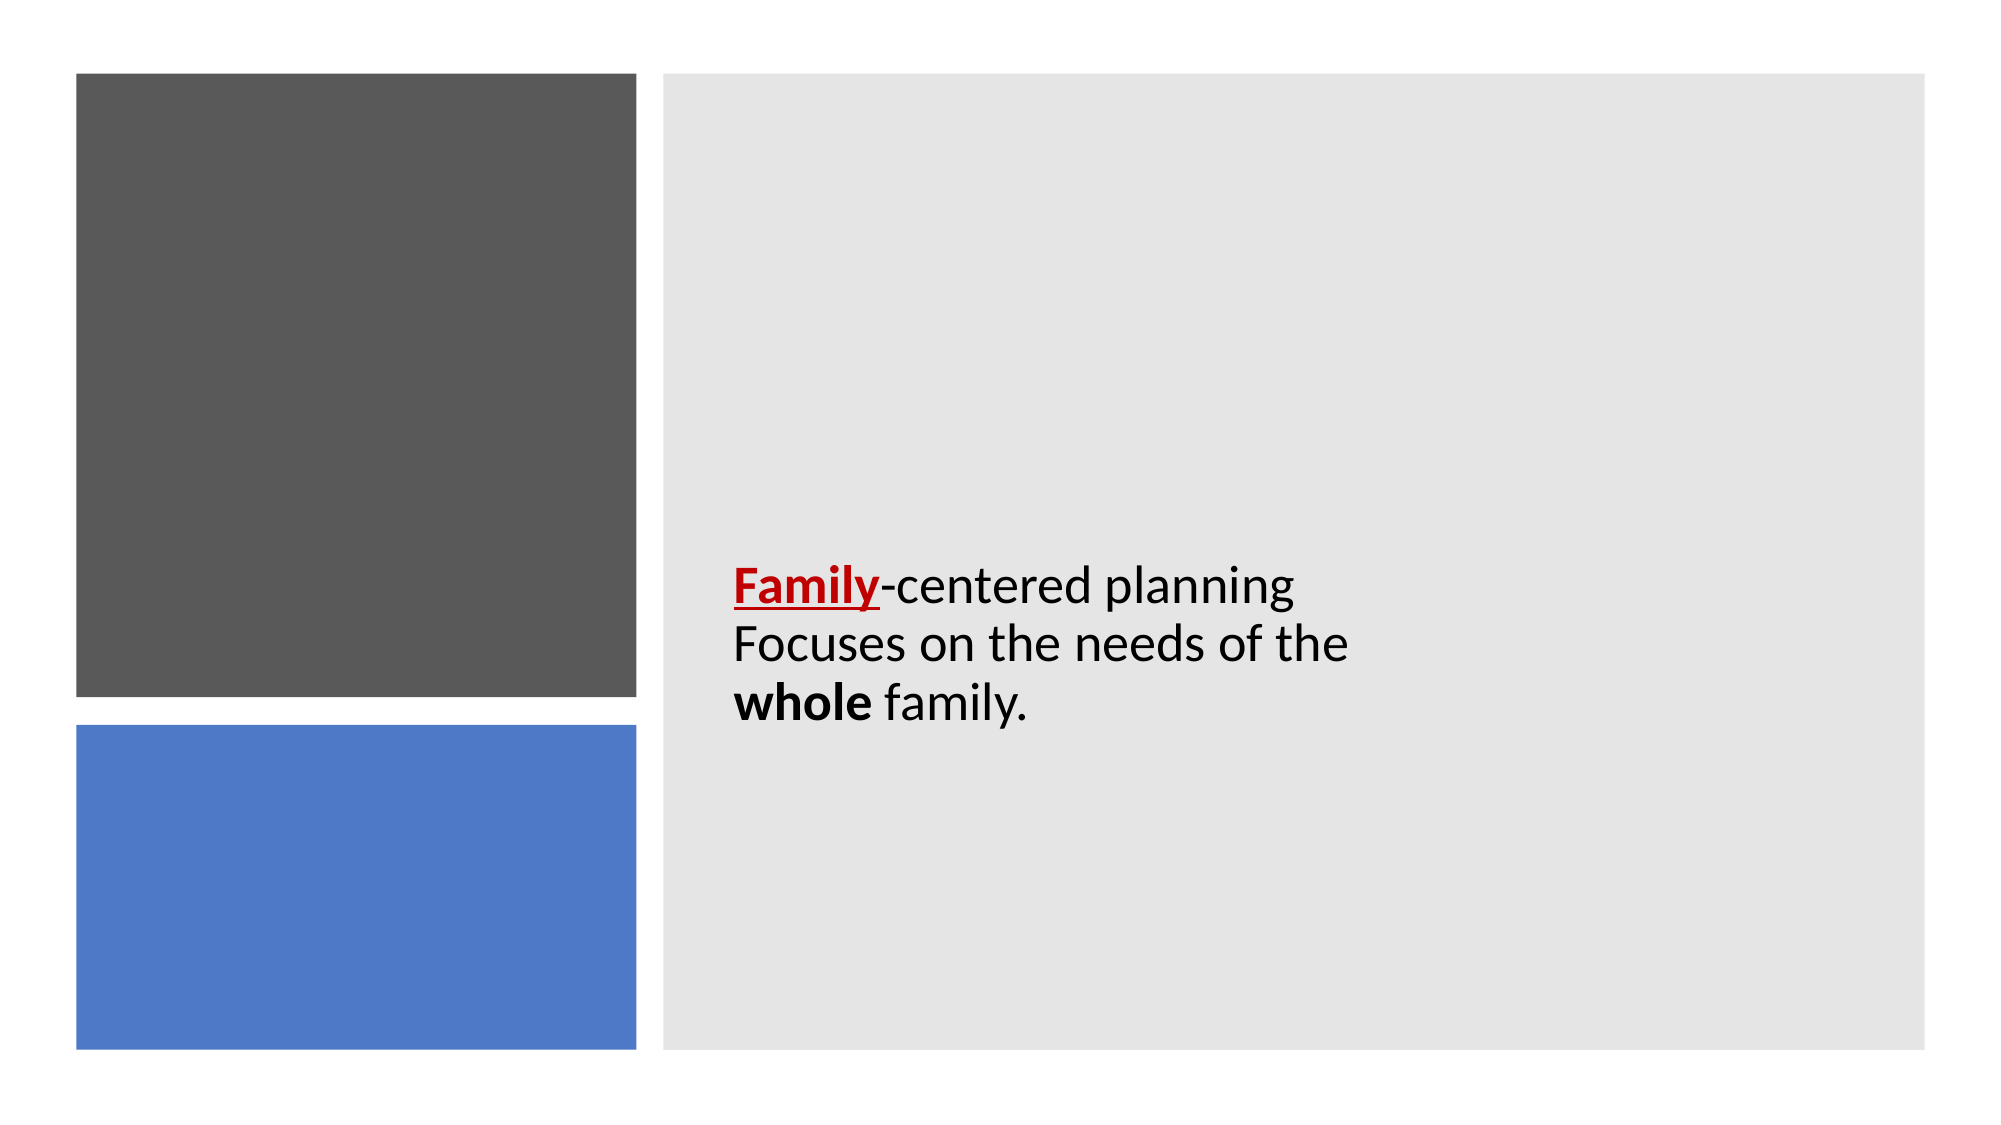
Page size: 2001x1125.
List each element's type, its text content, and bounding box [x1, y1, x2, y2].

text_box [75, 72, 637, 698]
text_box [75, 724, 637, 1051]
list Family-centered planning Focuses on the needs of the whole family. [718, 112, 1370, 1011]
text_box [662, 72, 1926, 1051]
